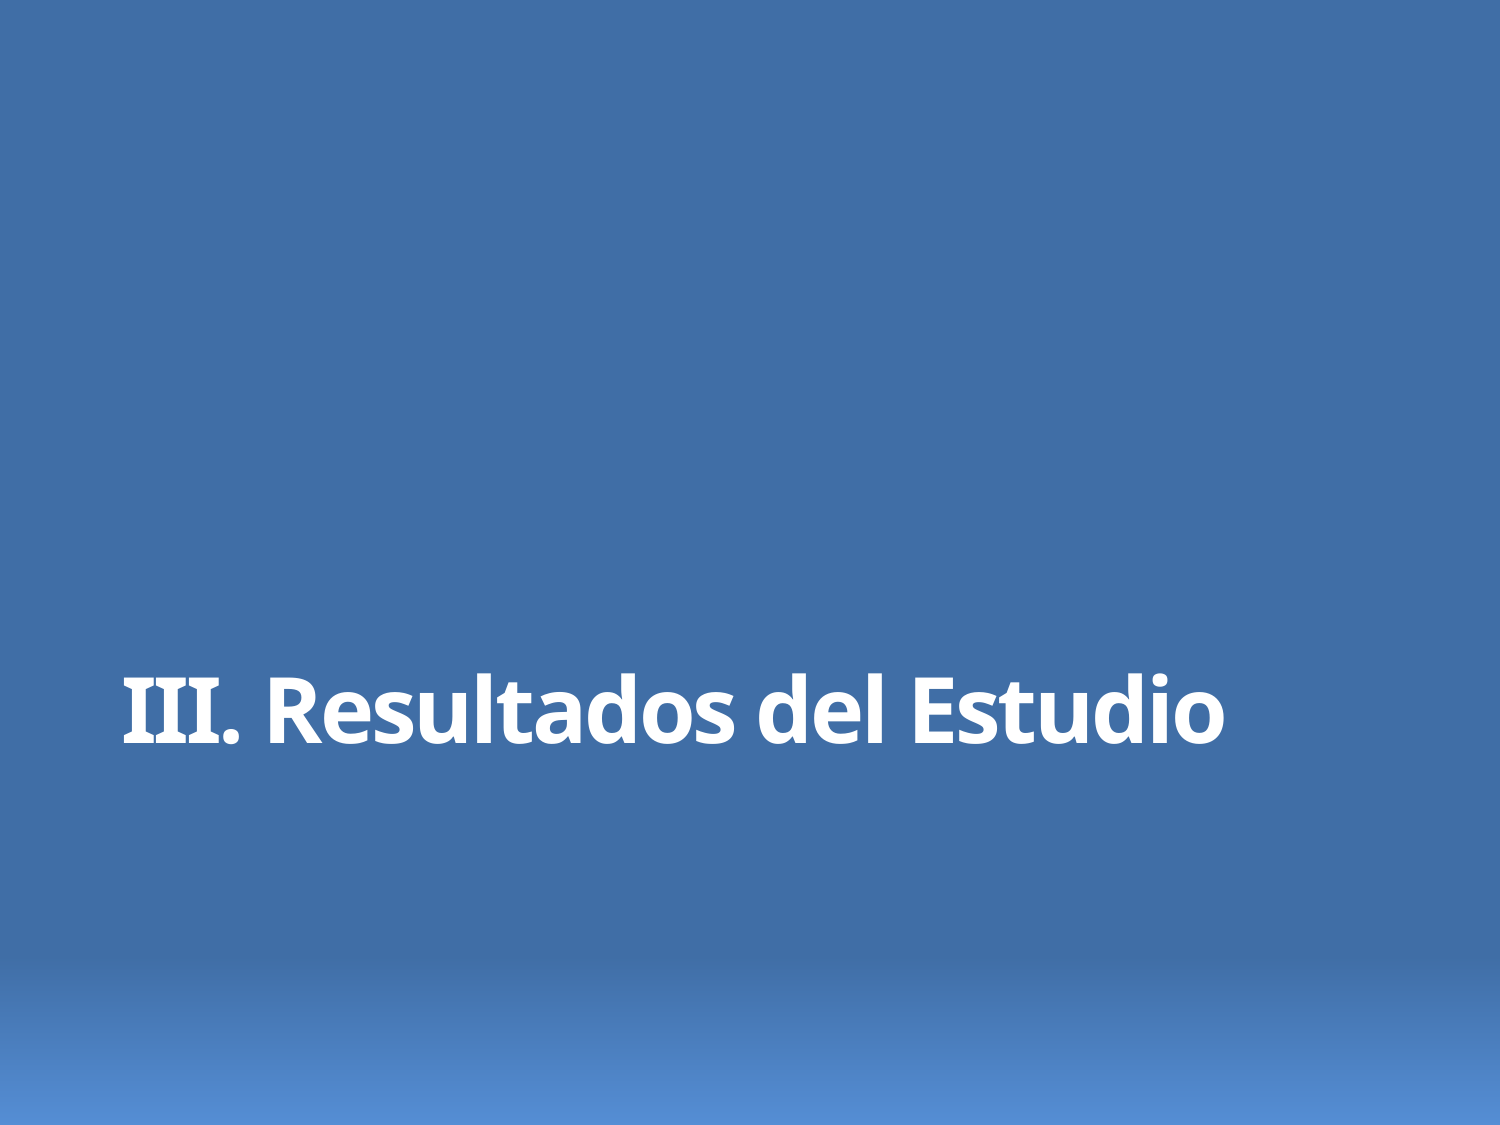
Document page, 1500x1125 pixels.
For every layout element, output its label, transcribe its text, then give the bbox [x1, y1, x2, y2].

text_box III. Resultados del Estudio [106, 644, 1500, 770]
